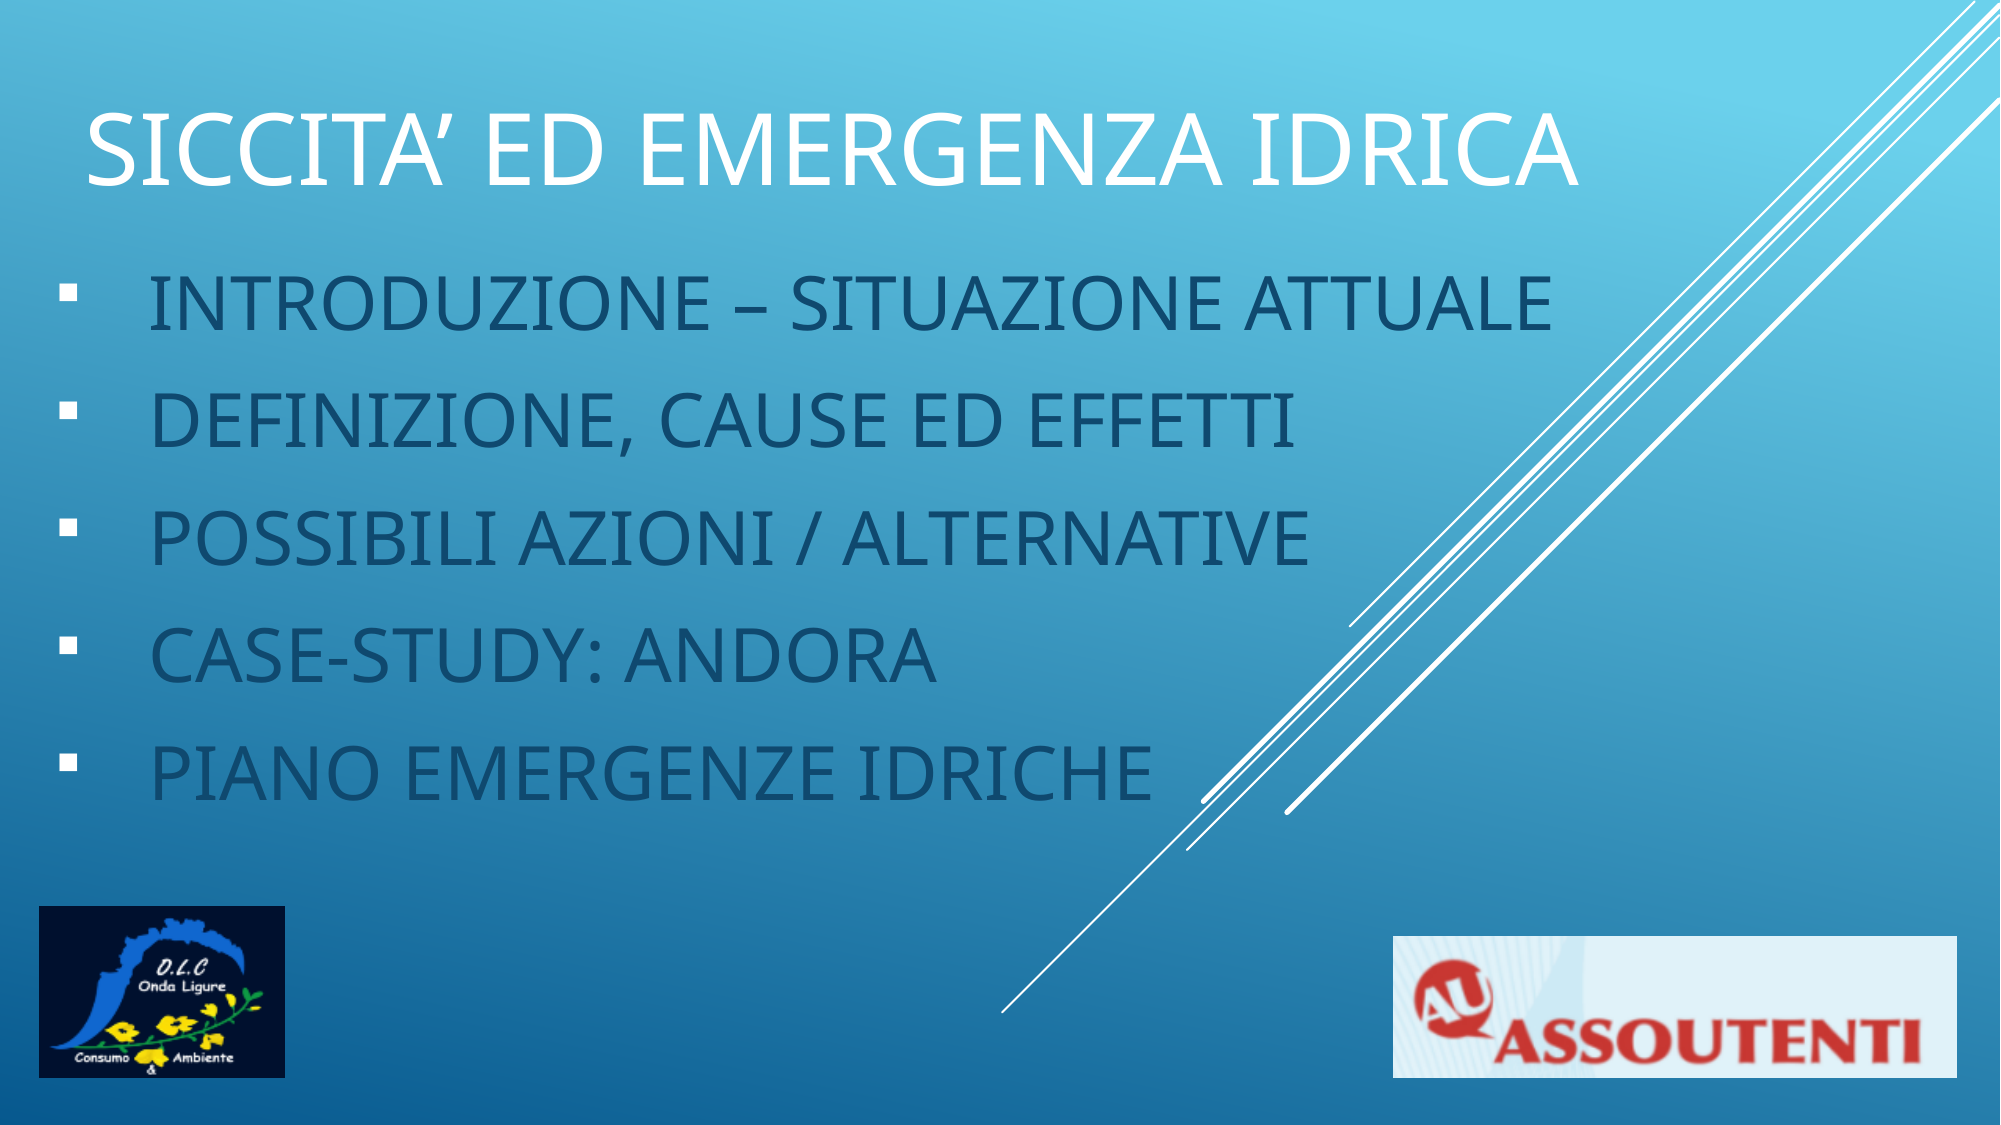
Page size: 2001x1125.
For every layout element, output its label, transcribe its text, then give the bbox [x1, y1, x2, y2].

picture [1393, 936, 1957, 1078]
picture [39, 906, 285, 1078]
subtitle INTRODUZIONE – SITUAZIONE ATTUALE DEFINIZIONE, CAUSE ED EFFETTI POSSIBILI AZIONI / ALTERNATIVE CASE-STUDY: ANDORA PIANO EMERGENZE IDRICHE [39, 247, 1624, 520]
title SICCITA’ ED EMERGENZA IDRICA [39, 43, 1626, 213]
